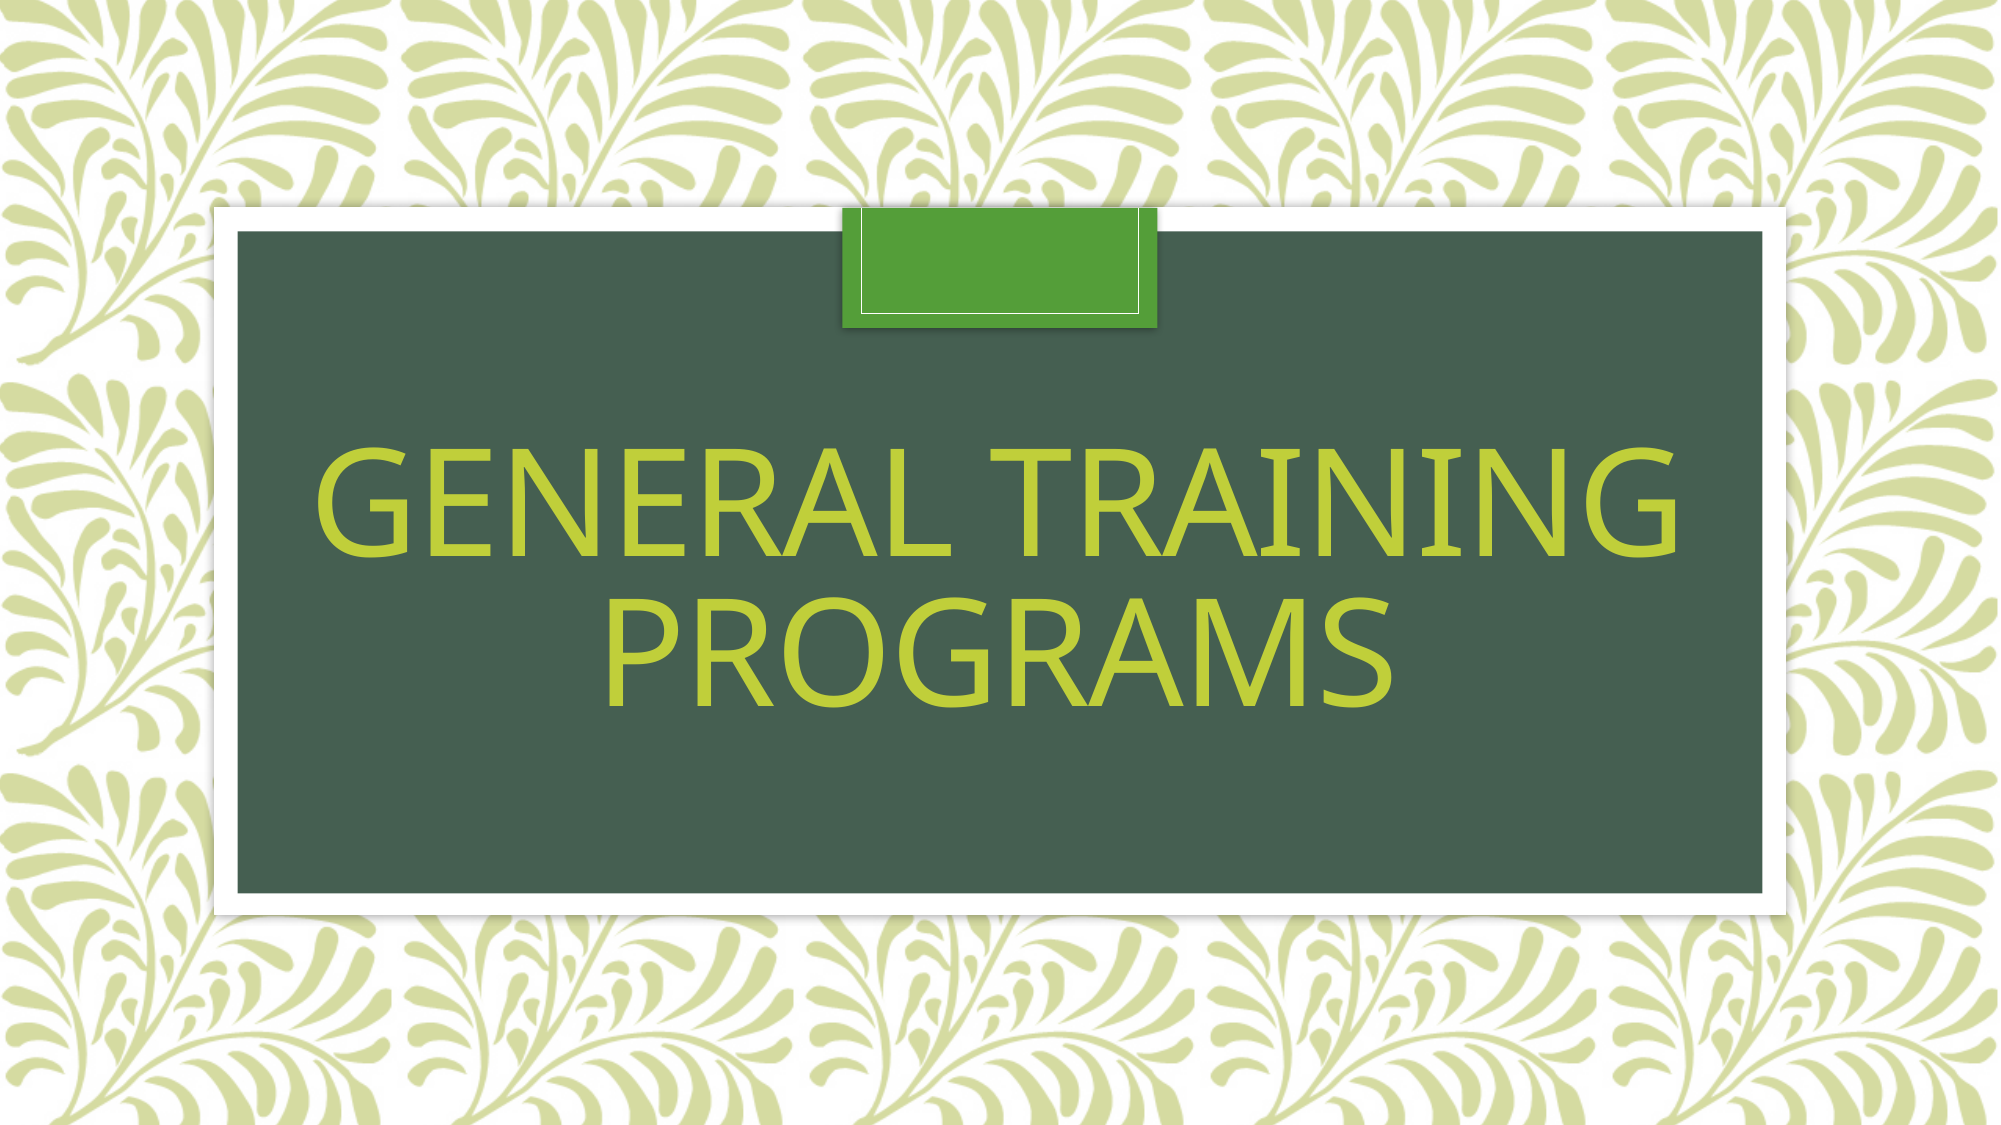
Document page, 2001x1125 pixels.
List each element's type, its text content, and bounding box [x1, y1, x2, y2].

title General Training Programs [253, 374, 1742, 800]
